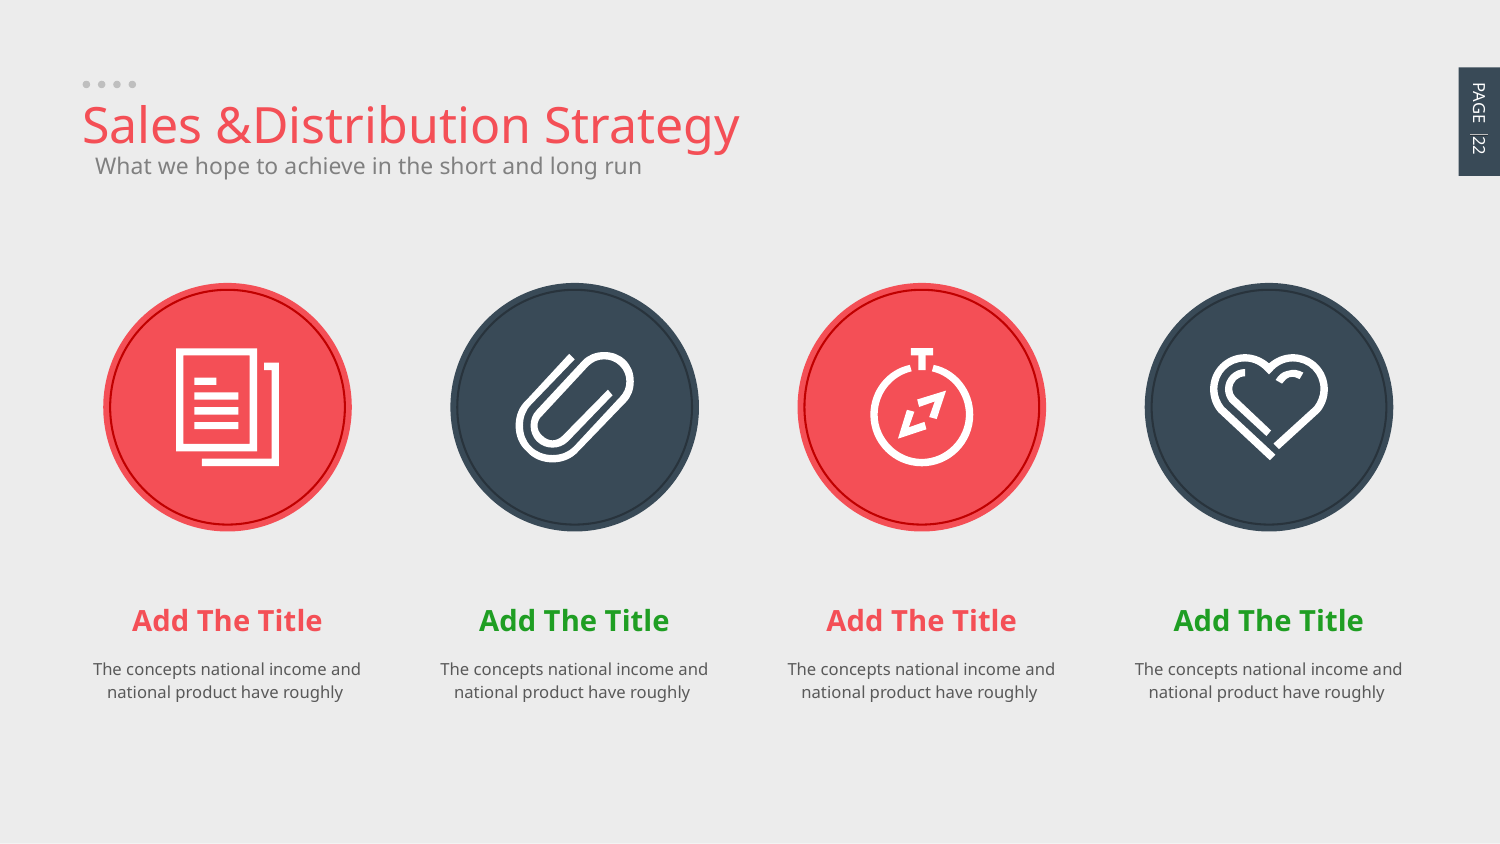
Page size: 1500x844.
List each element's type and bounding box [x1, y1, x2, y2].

text_box [53, 282, 399, 710]
text_box [1095, 282, 1443, 710]
text_box [1458, 67, 1500, 177]
text_box [400, 282, 746, 710]
text_box [67, 85, 756, 188]
text_box [747, 282, 1094, 710]
